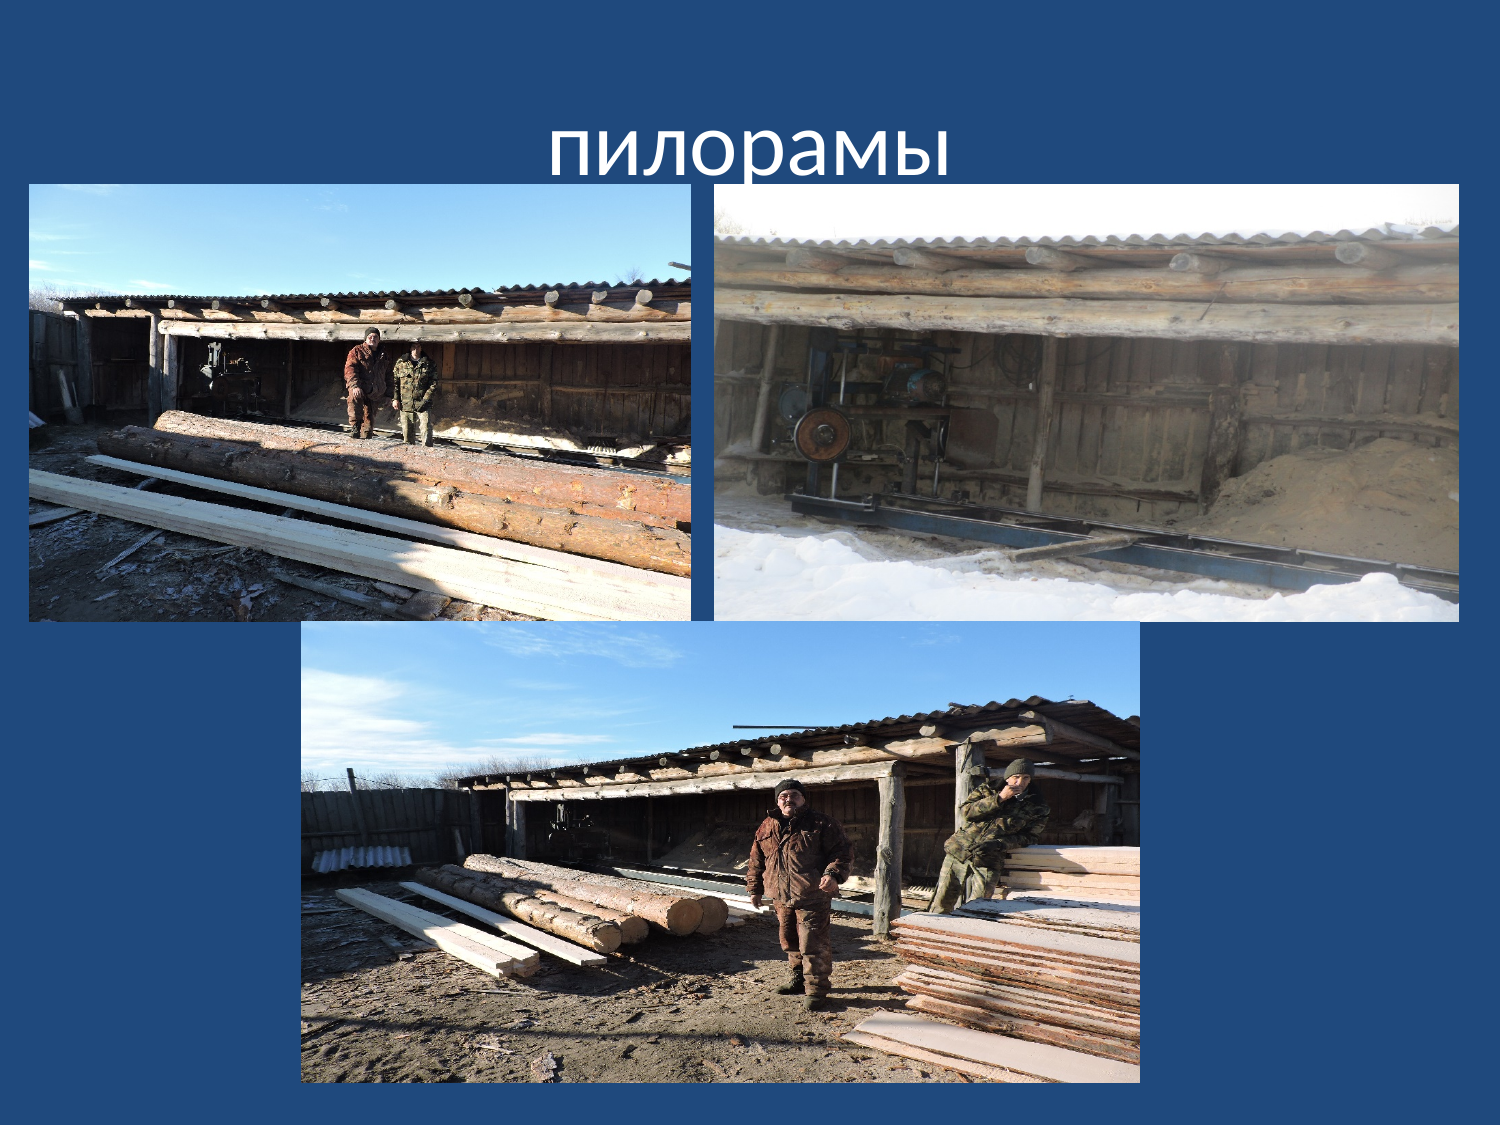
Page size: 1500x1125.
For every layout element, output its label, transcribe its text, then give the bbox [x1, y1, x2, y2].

picture [300, 184, 1459, 1083]
title пилорамы [75, 45, 1425, 233]
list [29, 184, 692, 622]
